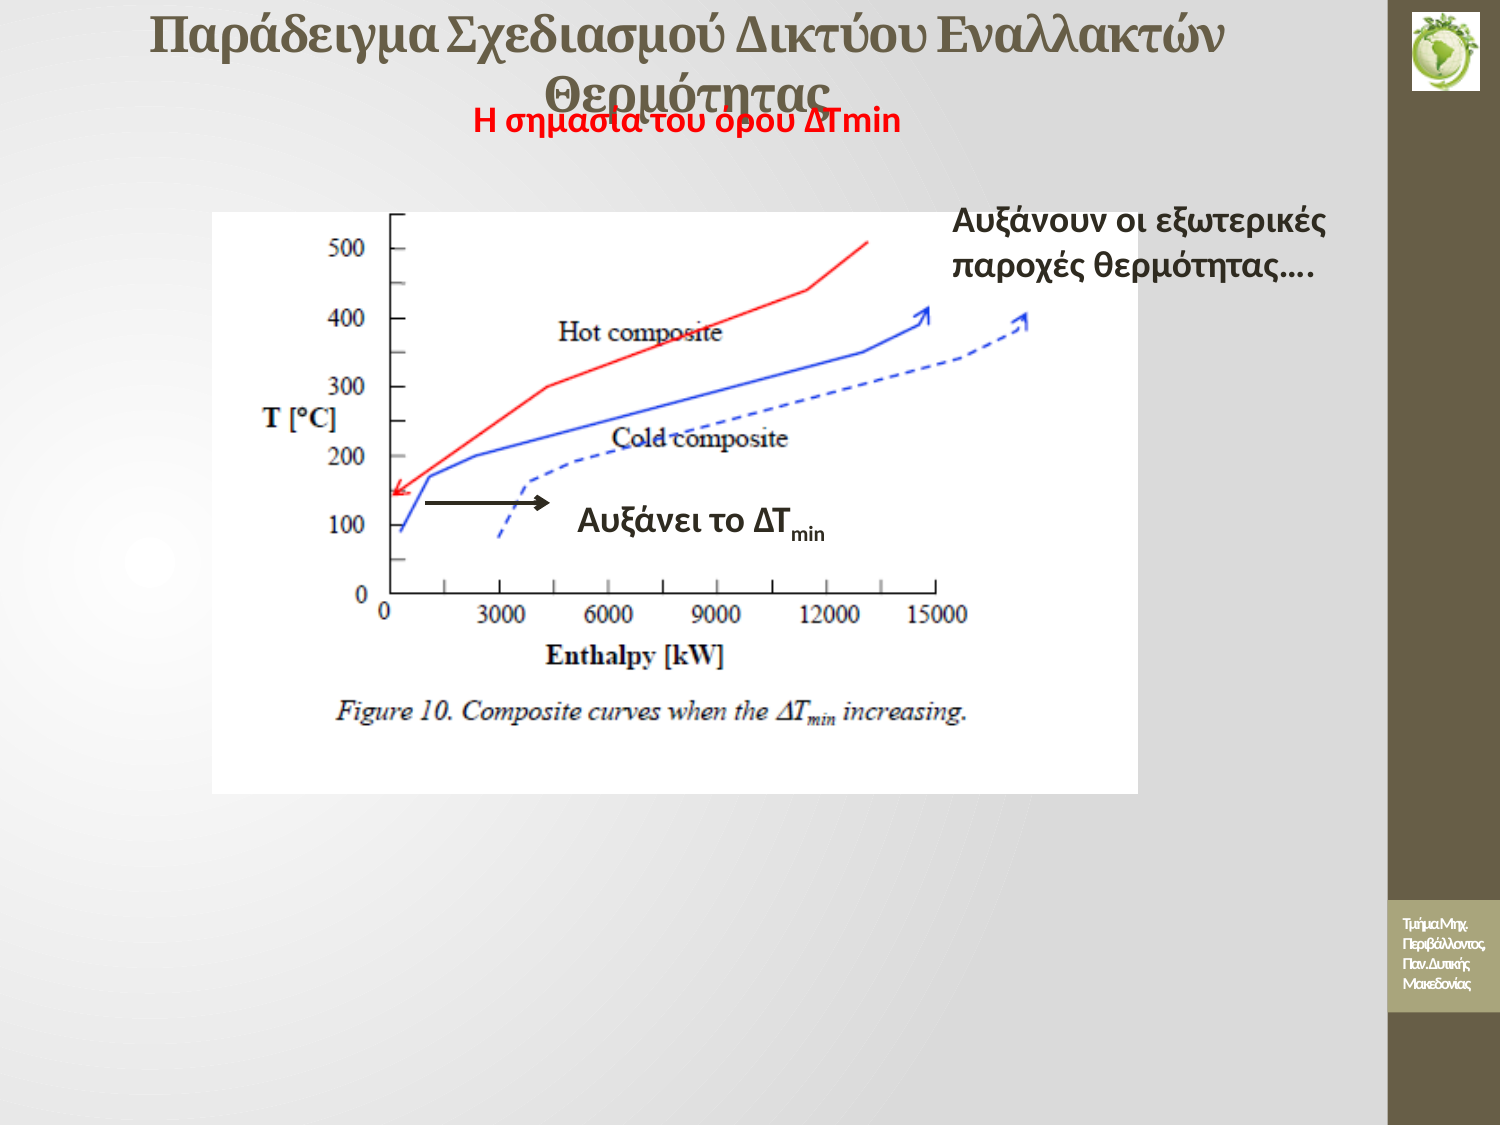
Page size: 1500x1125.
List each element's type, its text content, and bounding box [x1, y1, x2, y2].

text_box Τμήμα Μηχ. Περιβάλλοντος, Παν. Δυτικής Μακεδονίας [1387, 924, 1500, 1000]
picture [211, 211, 1138, 794]
text_box Η σημασία του όρου ΔΤmin [87, 87, 1288, 148]
picture [1411, 11, 1481, 92]
text_box Αυξάνουν οι εξωτερικές παροχές θερμότητας…. [937, 187, 1375, 293]
title Παράδειγμα Σχεδιασμού Δικτύου Εναλλακτών Θερμότητας [0, 0, 1375, 125]
